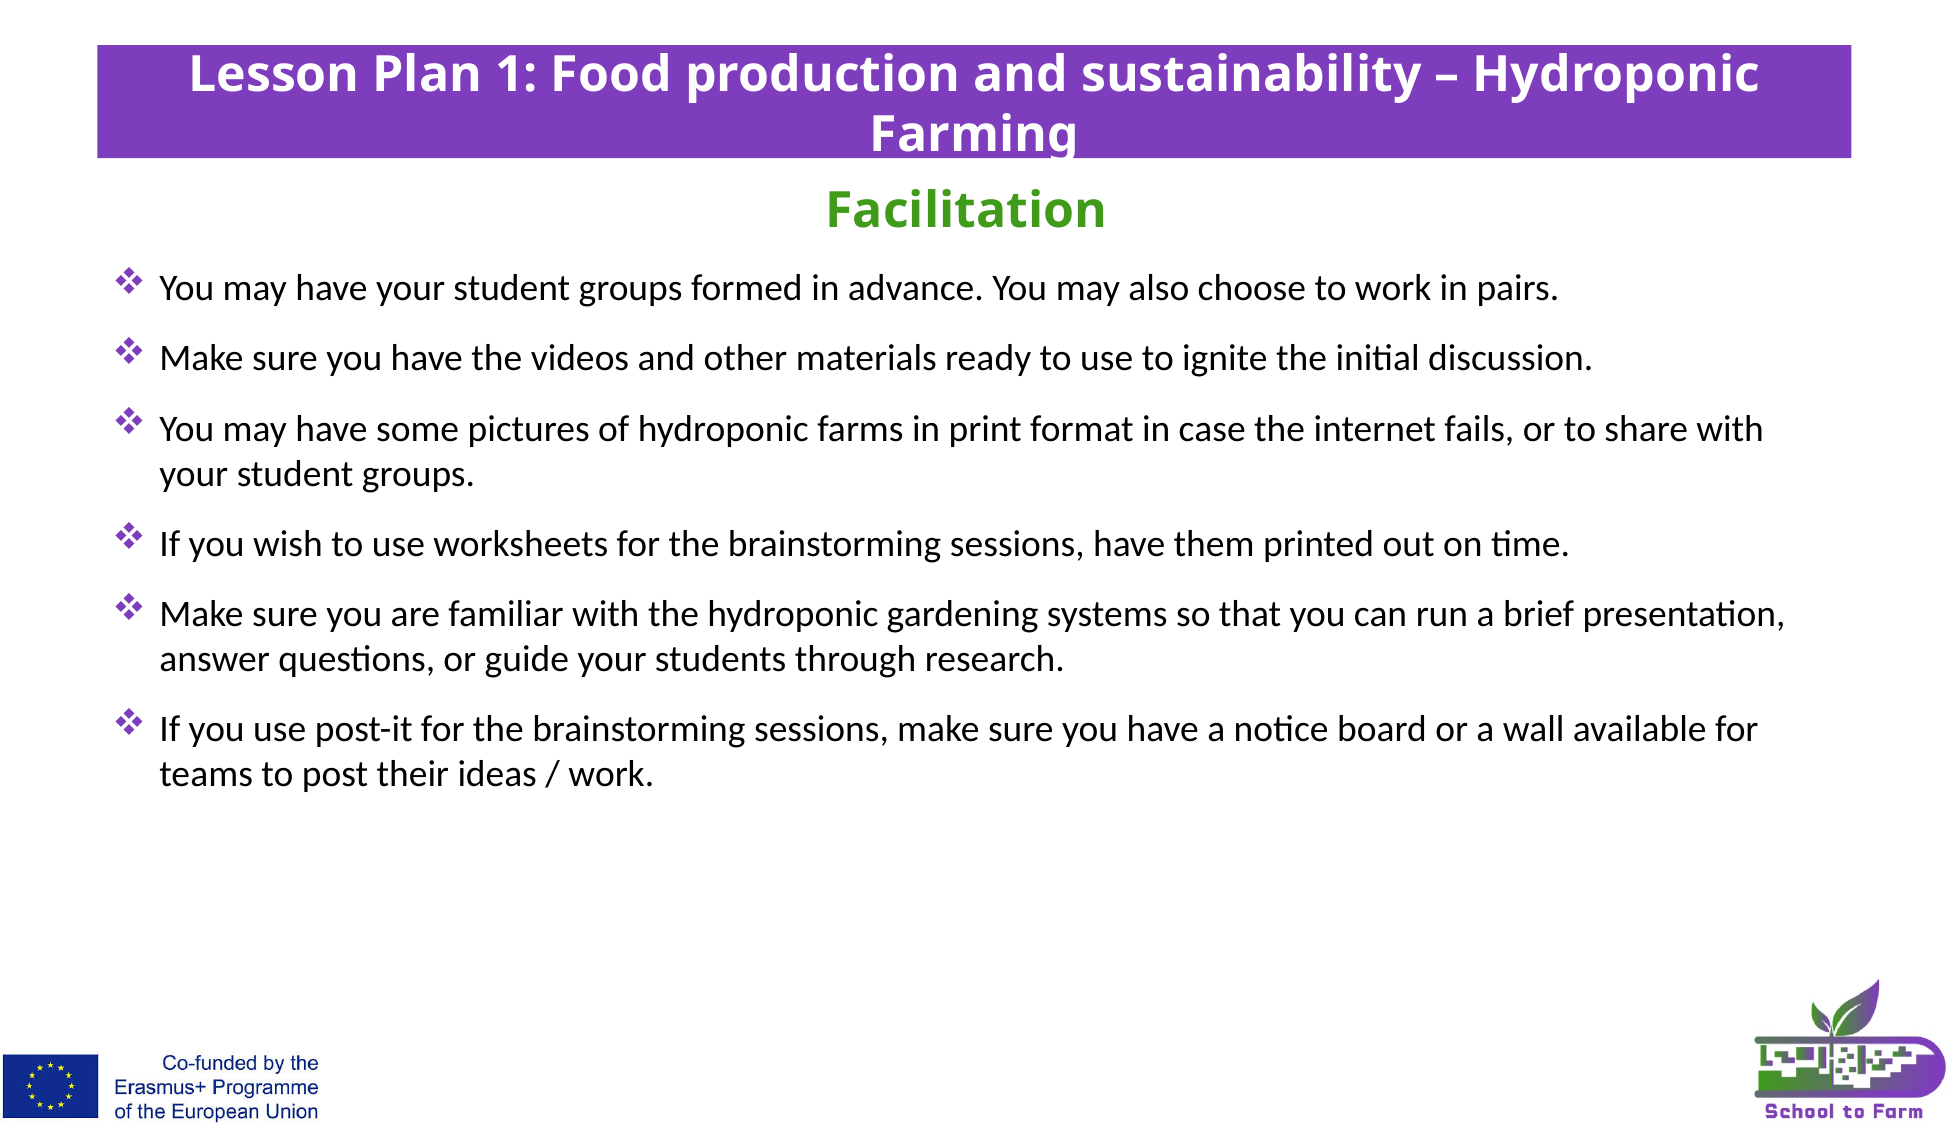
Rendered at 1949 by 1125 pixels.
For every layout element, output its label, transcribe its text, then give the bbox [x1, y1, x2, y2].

list Facilitation [81, 169, 1852, 245]
title Lesson Plan 1: Food production and sustainability – Hydroponic Farming [97, 45, 1852, 159]
picture [0, 1051, 321, 1125]
picture [1752, 976, 1949, 1125]
text_box You may have your student groups formed in advance. You may also choose to work in pairs. Make sure you have the videos and other materials ready to use to ignite the initial discussion. You may have some pictures of hydroponic farms in print format in case the internet fails, or to share with your student groups. If you wish to use worksheets for the brainstorming sessions, have them printed out on time. Make sure you are familiar with the hydroponic gardening systems so that you can run a brief presentation, answer questions, or guide your students through research. If you use post-it for the brainstorming sessions, make sure you have a notice board or a wall available for teams to post their ideas / work. [97, 255, 1852, 871]
